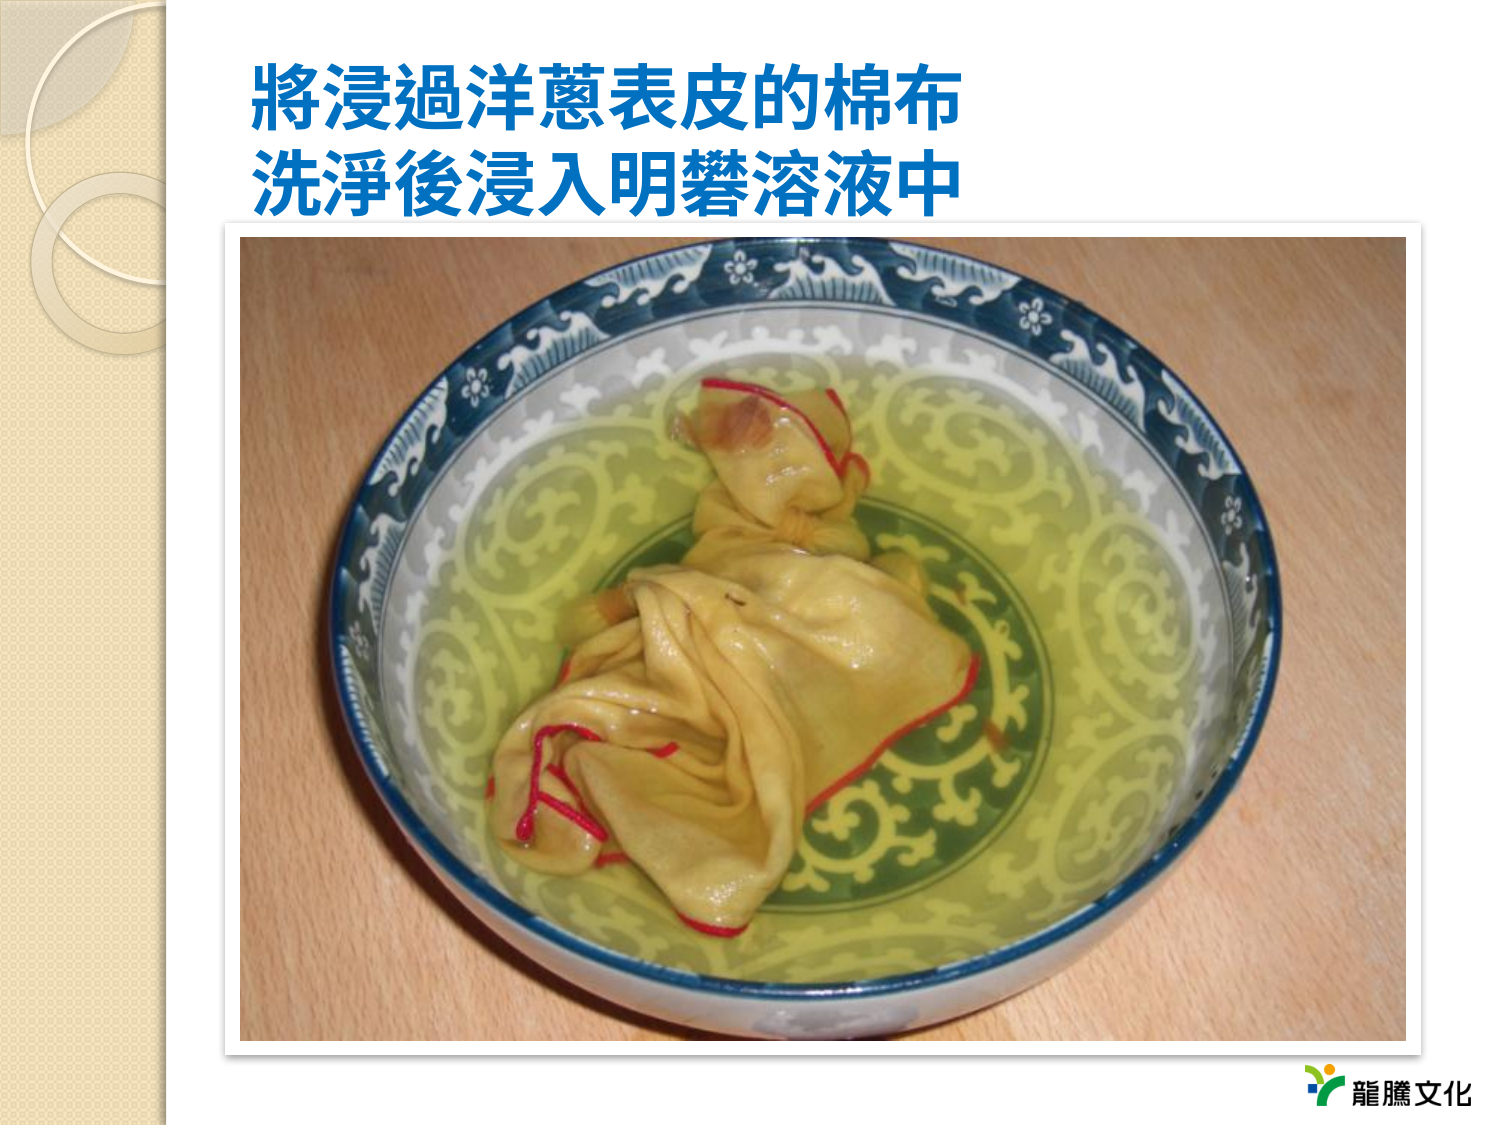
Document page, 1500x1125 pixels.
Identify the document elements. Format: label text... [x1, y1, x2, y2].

title 將浸過洋蔥表皮的棉布 洗淨後浸入明礬溶液中 [235, 45, 1466, 233]
picture [1305, 1064, 1471, 1106]
picture [239, 236, 1407, 1041]
